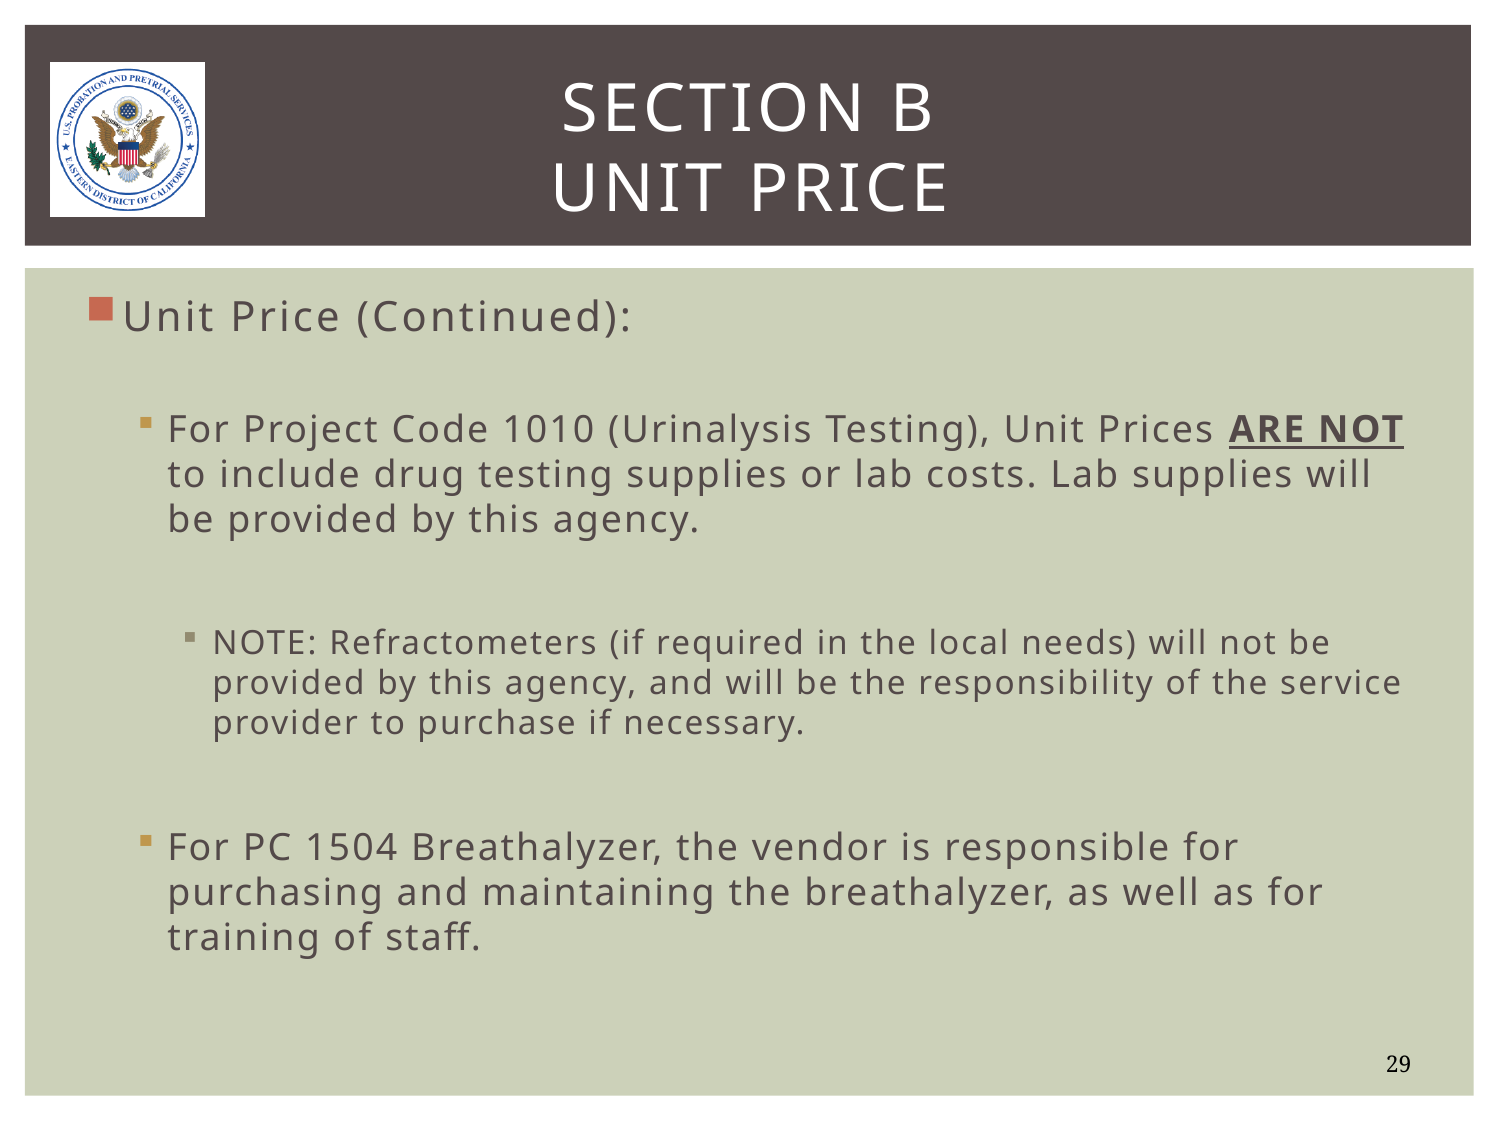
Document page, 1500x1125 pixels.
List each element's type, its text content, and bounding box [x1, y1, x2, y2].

list Unit Price (Continued): For Project Code 1010 (Urinalysis Testing), Unit Prices are not to include drug testing supplies or lab costs. Lab supplies will be provided by this agency. NOTE: Refractometers (if required in the local needs) will not be provided by this agency, and will be the responsibility of the service provider to purchase if necessary. For PC 1504 Breathalyzer, the vendor is responsible for purchasing and maintaining the breathalyzer, as well as for training of staff. [62, 282, 1442, 1005]
picture [49, 62, 205, 217]
title SECTION B UNIT PRICE [62, 58, 1438, 232]
slide_number 29 [1349, 1041, 1448, 1089]
